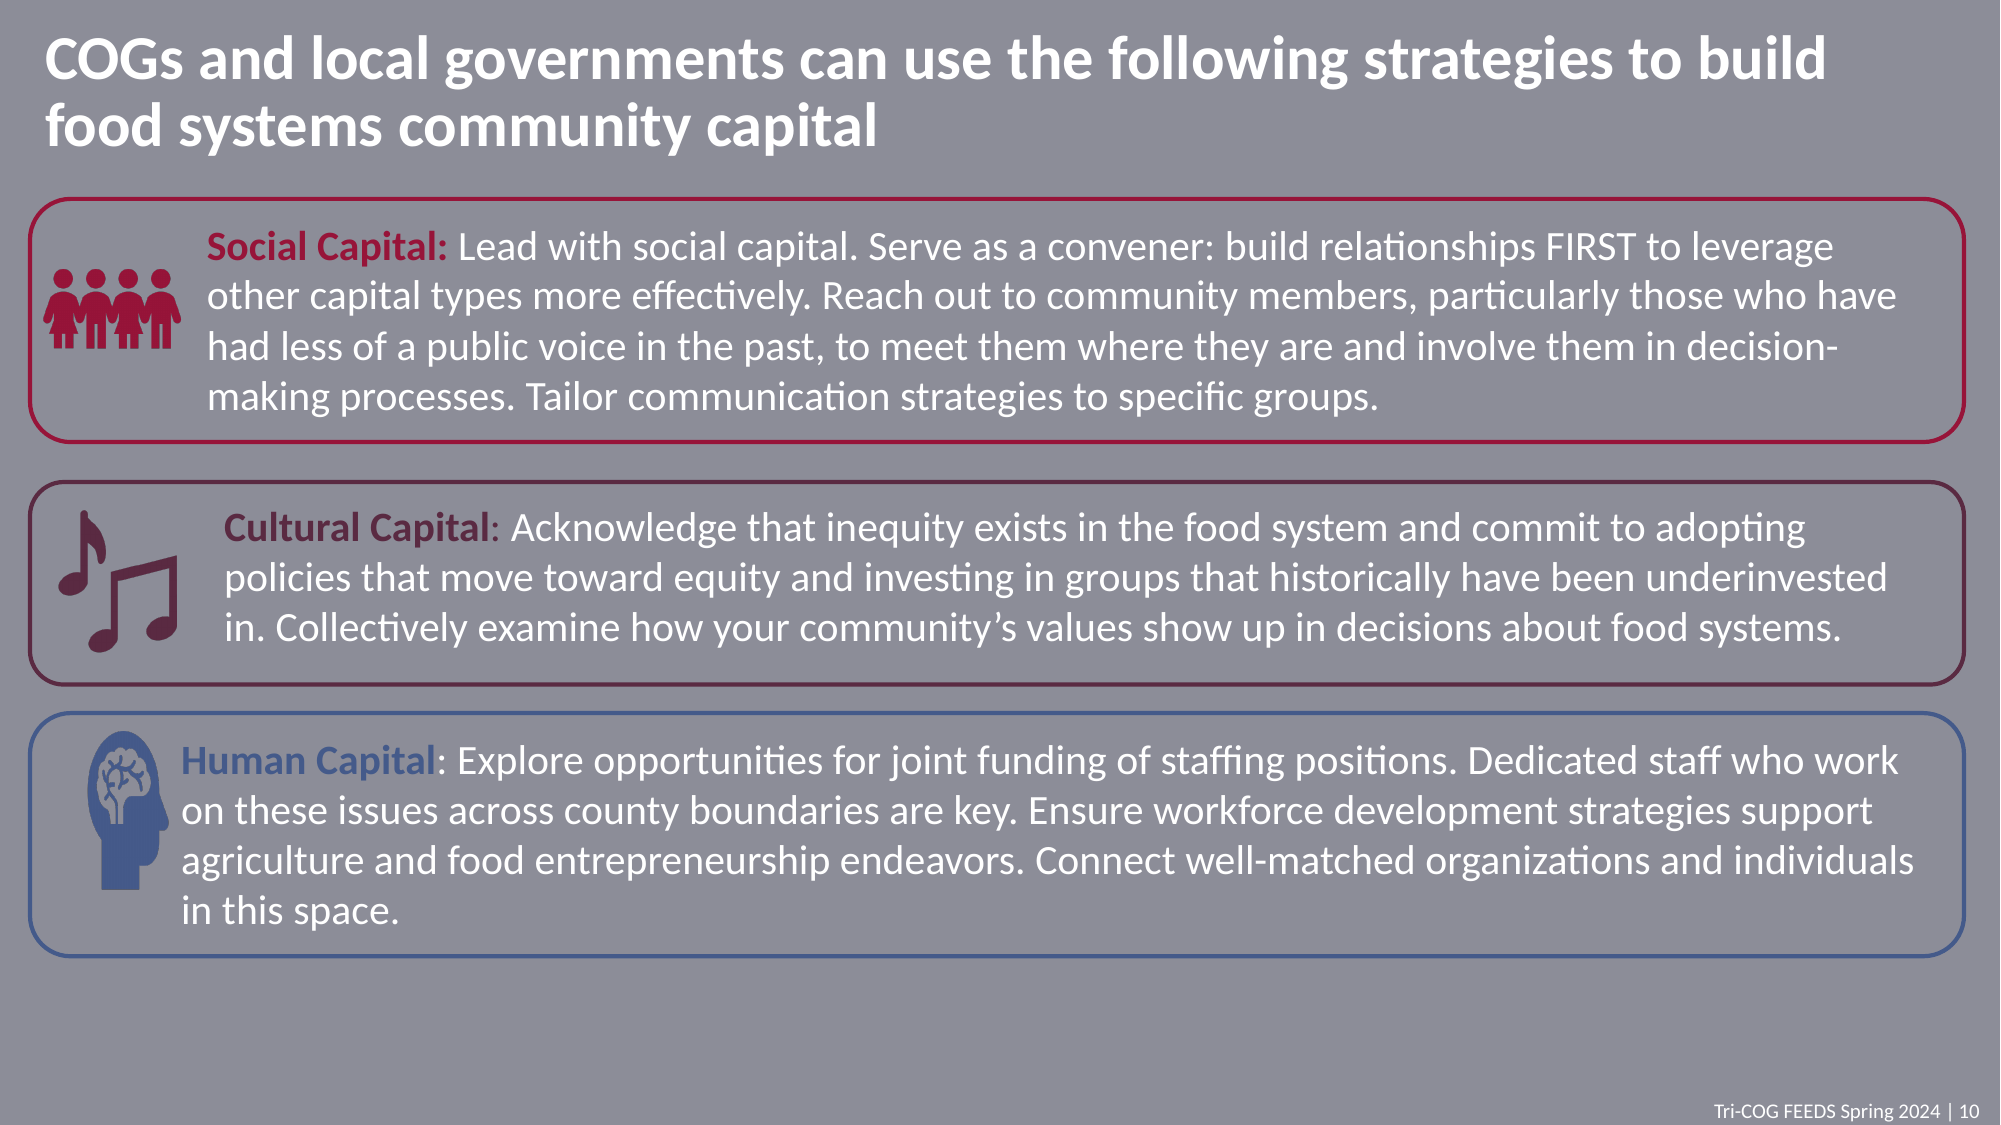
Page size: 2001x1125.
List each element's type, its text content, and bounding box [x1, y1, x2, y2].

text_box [29, 198, 1965, 443]
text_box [29, 481, 1965, 685]
footer Tri-COG FEEDS Spring 2024 | [1677, 1090, 1943, 1125]
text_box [29, 712, 1965, 957]
title COGs and local governments can use the following strategies to build food systems community capital [30, 29, 1964, 156]
slide_number 10 [1943, 1090, 2000, 1125]
